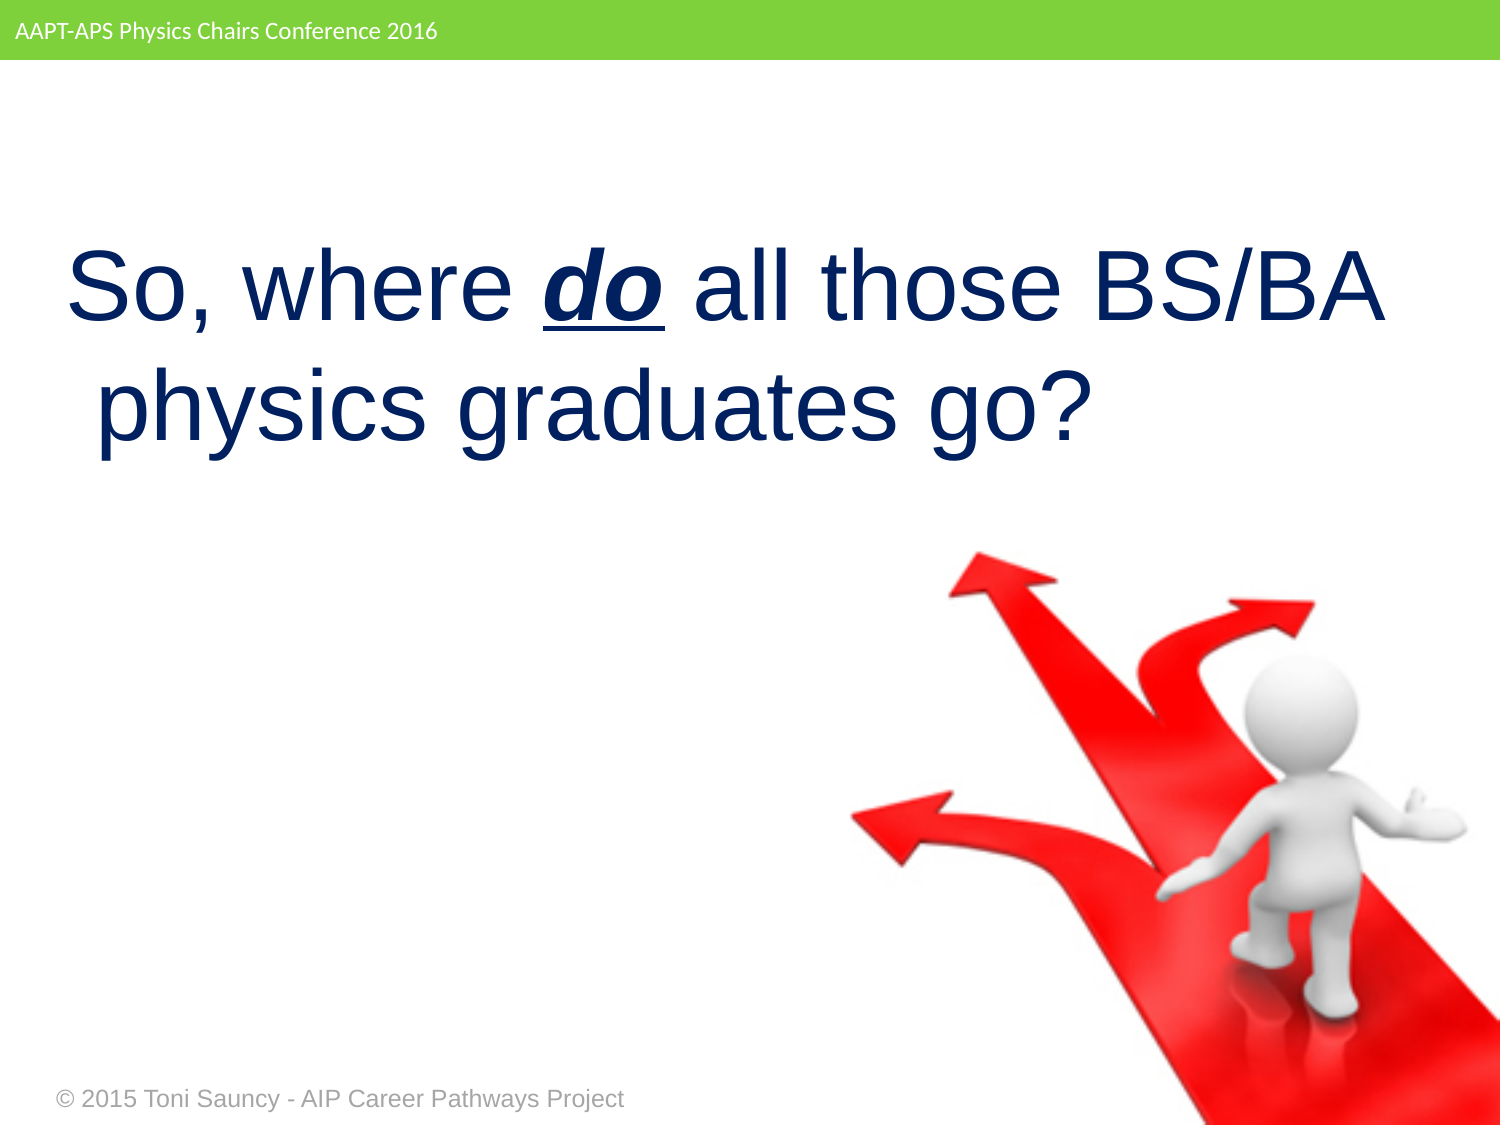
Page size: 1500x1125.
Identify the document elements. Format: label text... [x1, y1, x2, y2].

slide_number AAPT-APS Physics Chairs Conference 2016 [0, 0, 650, 60]
picture [849, 550, 1500, 1125]
footer © 2015 Toni Sauncy - AIP Career Pathways Project [0, 1071, 675, 1125]
list So, where do all those BS/BA physics graduates go? [50, 213, 1472, 888]
